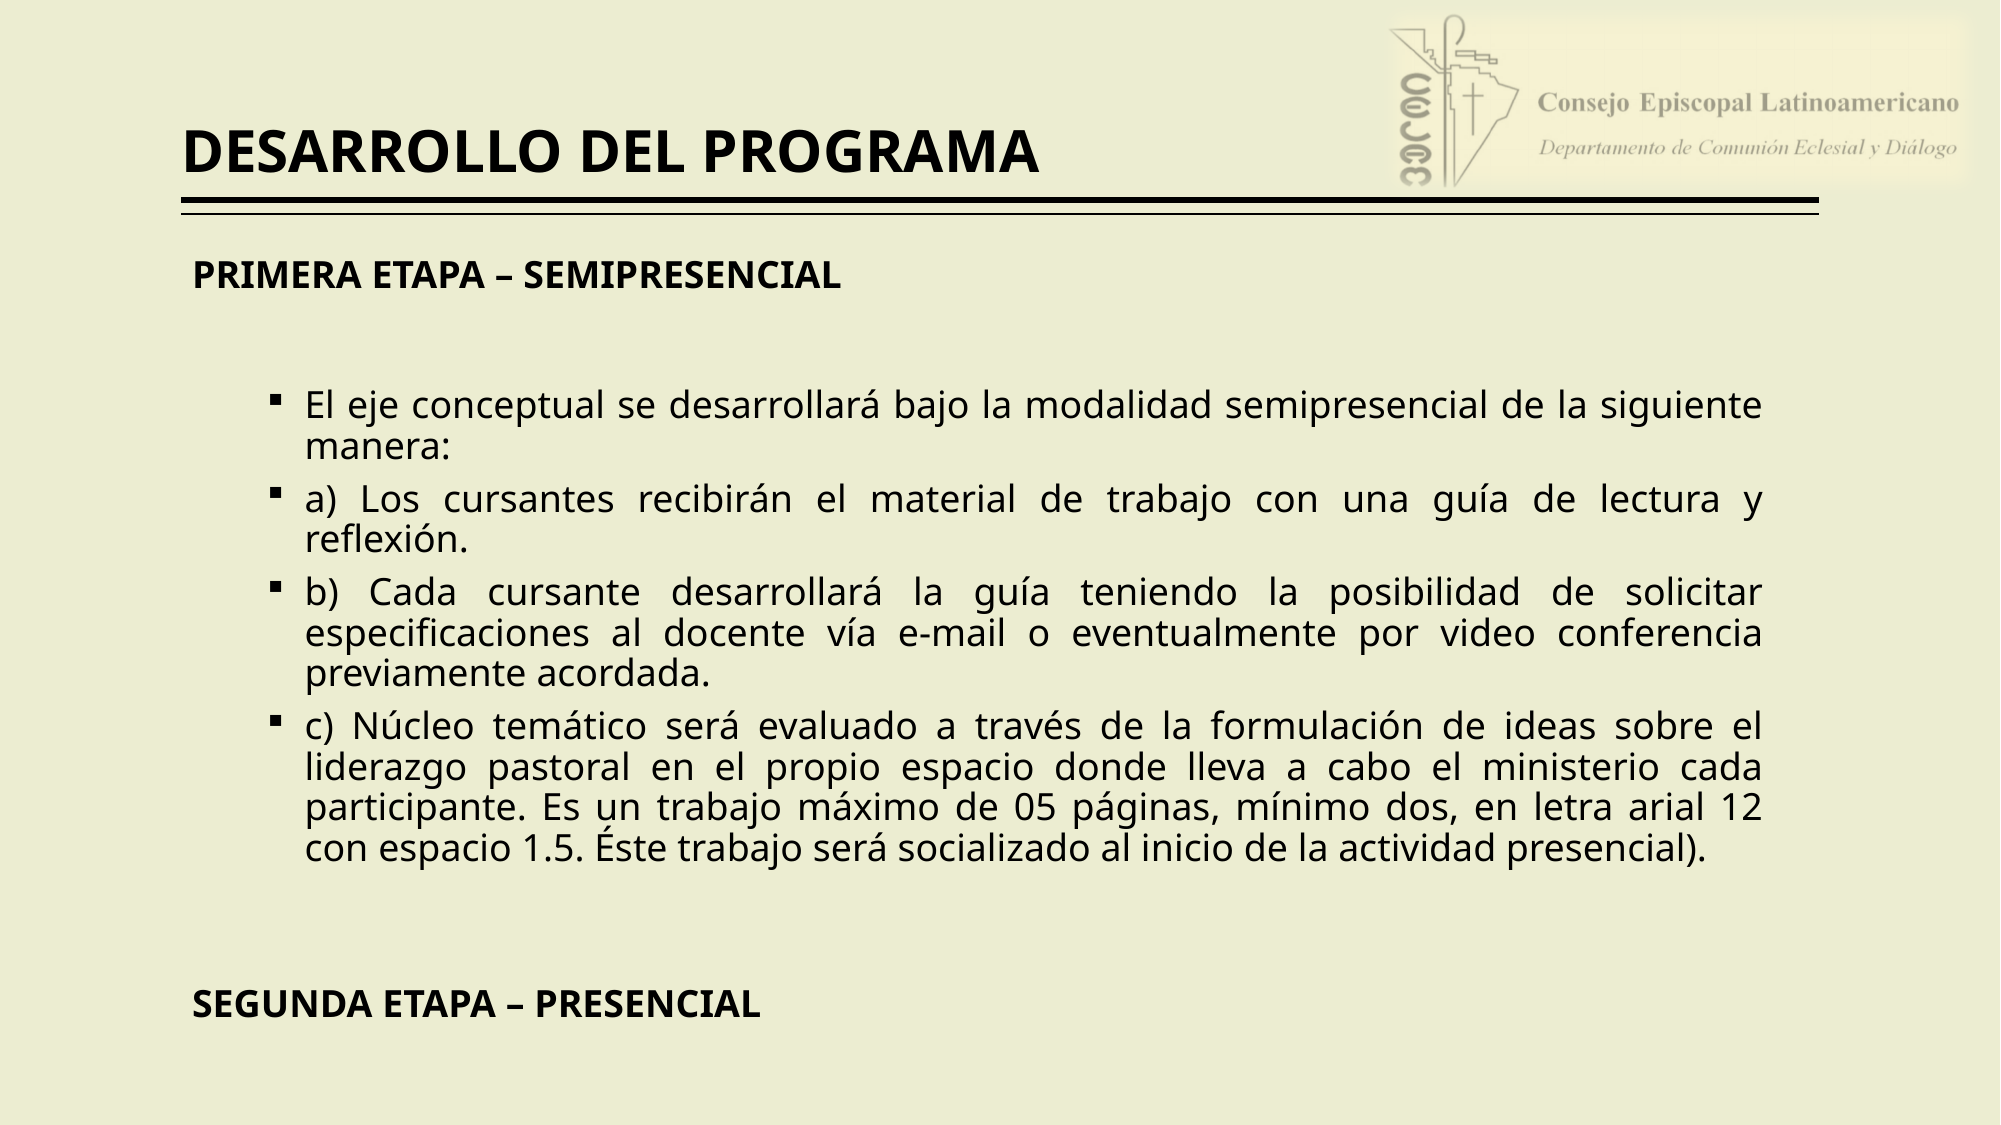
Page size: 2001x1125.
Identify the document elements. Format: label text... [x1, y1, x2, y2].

list PRIMERA ETAPA – SEMIPRESENCIAL El eje conceptual se desarrollará bajo la modalidad semipresencial de la siguiente manera: a) Los cursantes recibirán el material de trabajo con una guía de lectura y reflexión. b) Cada cursante desarrollará la guía teniendo la posibilidad de solicitar especificaciones al docente vía e-mail o eventualmente por video conferencia previamente acordada. c) Núcleo temático será evaluado a través de la formulación de ideas sobre el liderazgo pastoral en el propio espacio donde lleva a cabo el ministerio cada participante. Es un trabajo máximo de 05 páginas, mínimo dos, en letra arial 12 con espacio 1.5. Éste trabajo será socializado al inicio de la actividad presencial). SEGUNDA ETAPA – PRESENCIAL [191, 248, 1765, 1079]
title DESARROLLO DEL PROGRAMA [181, 12, 1819, 193]
